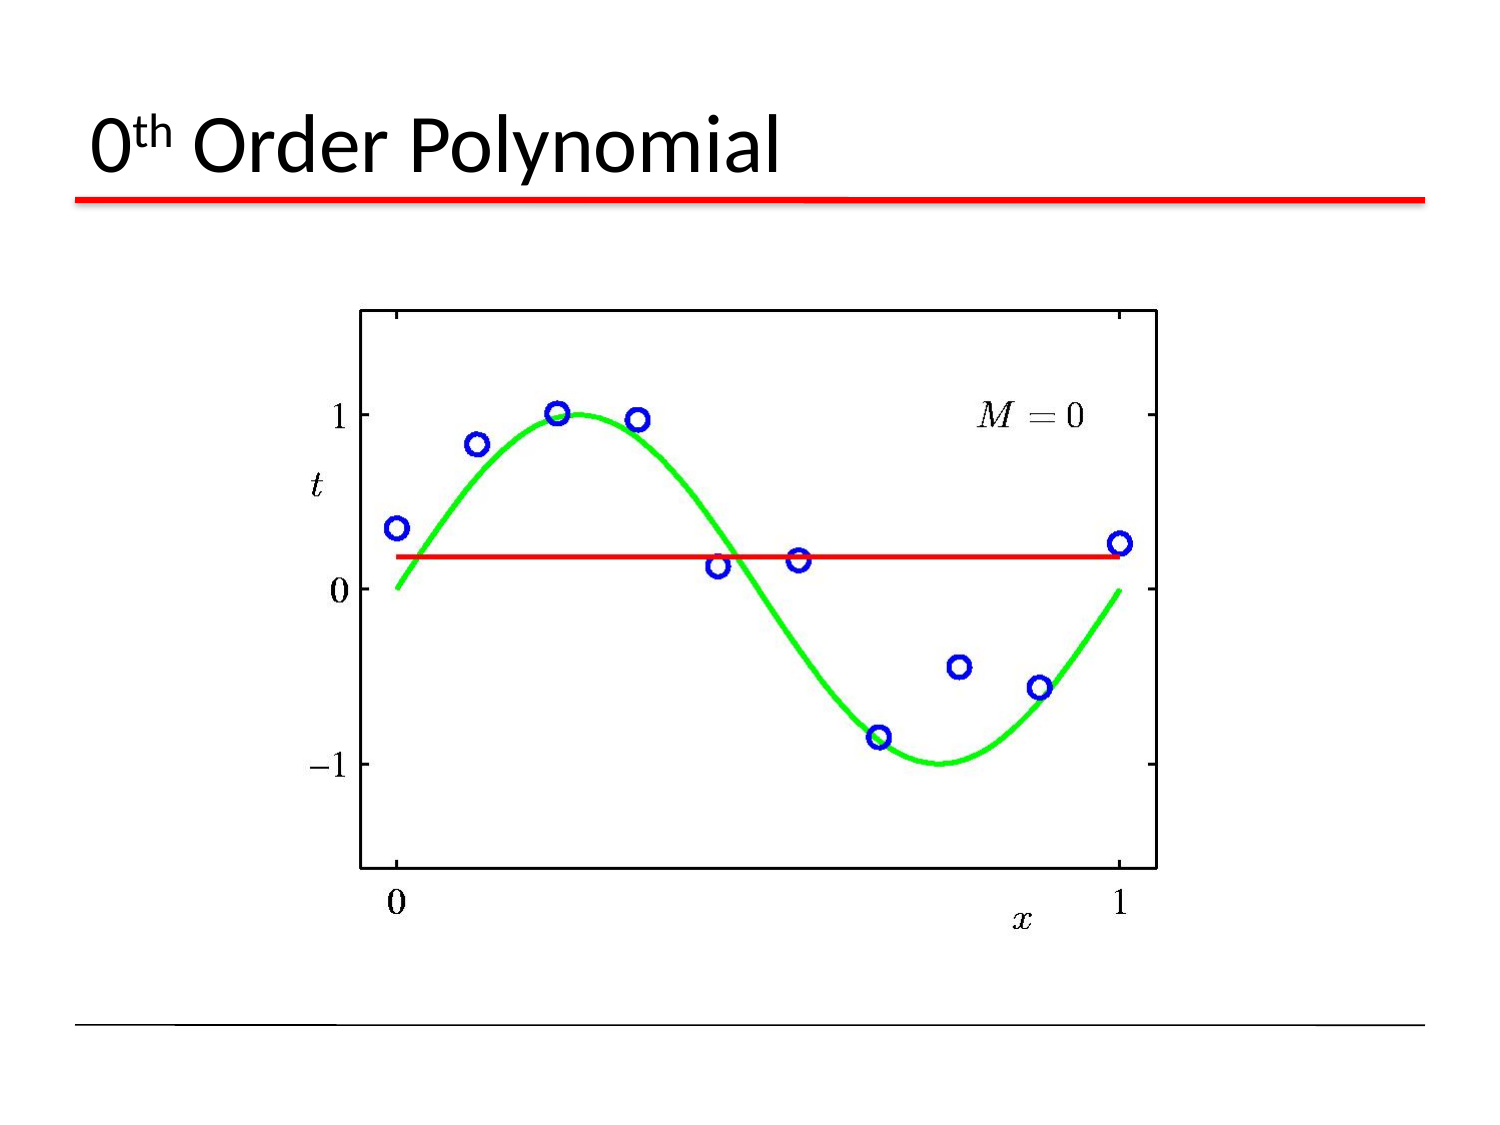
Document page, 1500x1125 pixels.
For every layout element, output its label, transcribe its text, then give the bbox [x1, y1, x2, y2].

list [295, 295, 1171, 946]
title 0th Order Polynomial [75, 45, 1425, 233]
